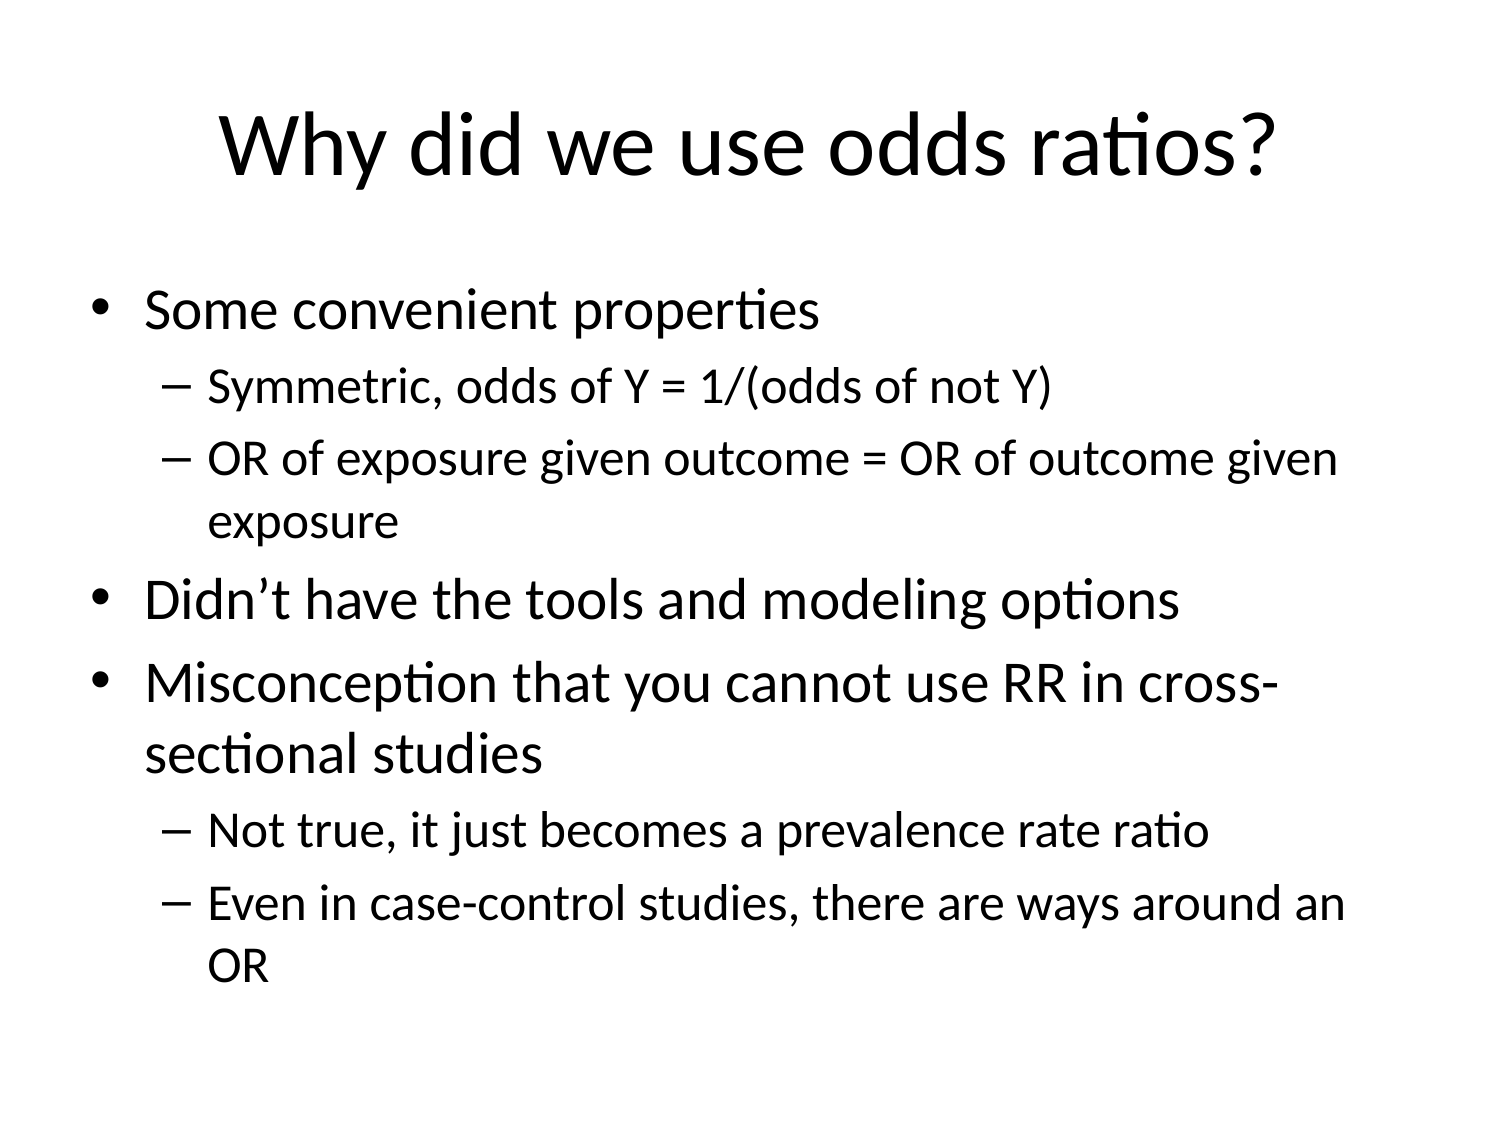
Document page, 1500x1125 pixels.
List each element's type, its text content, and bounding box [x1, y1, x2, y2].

list Some convenient properties Symmetric, odds of Y = 1/(odds of not Y) OR of exposure given outcome = OR of outcome given exposure Didn’t have the tools and modeling options Misconception that you cannot use RR in cross-sectional studies Not true, it just becomes a prevalence rate ratio Even in case-control studies, there are ways around an OR [75, 262, 1425, 1005]
title Why did we use odds ratios? [75, 45, 1425, 233]
